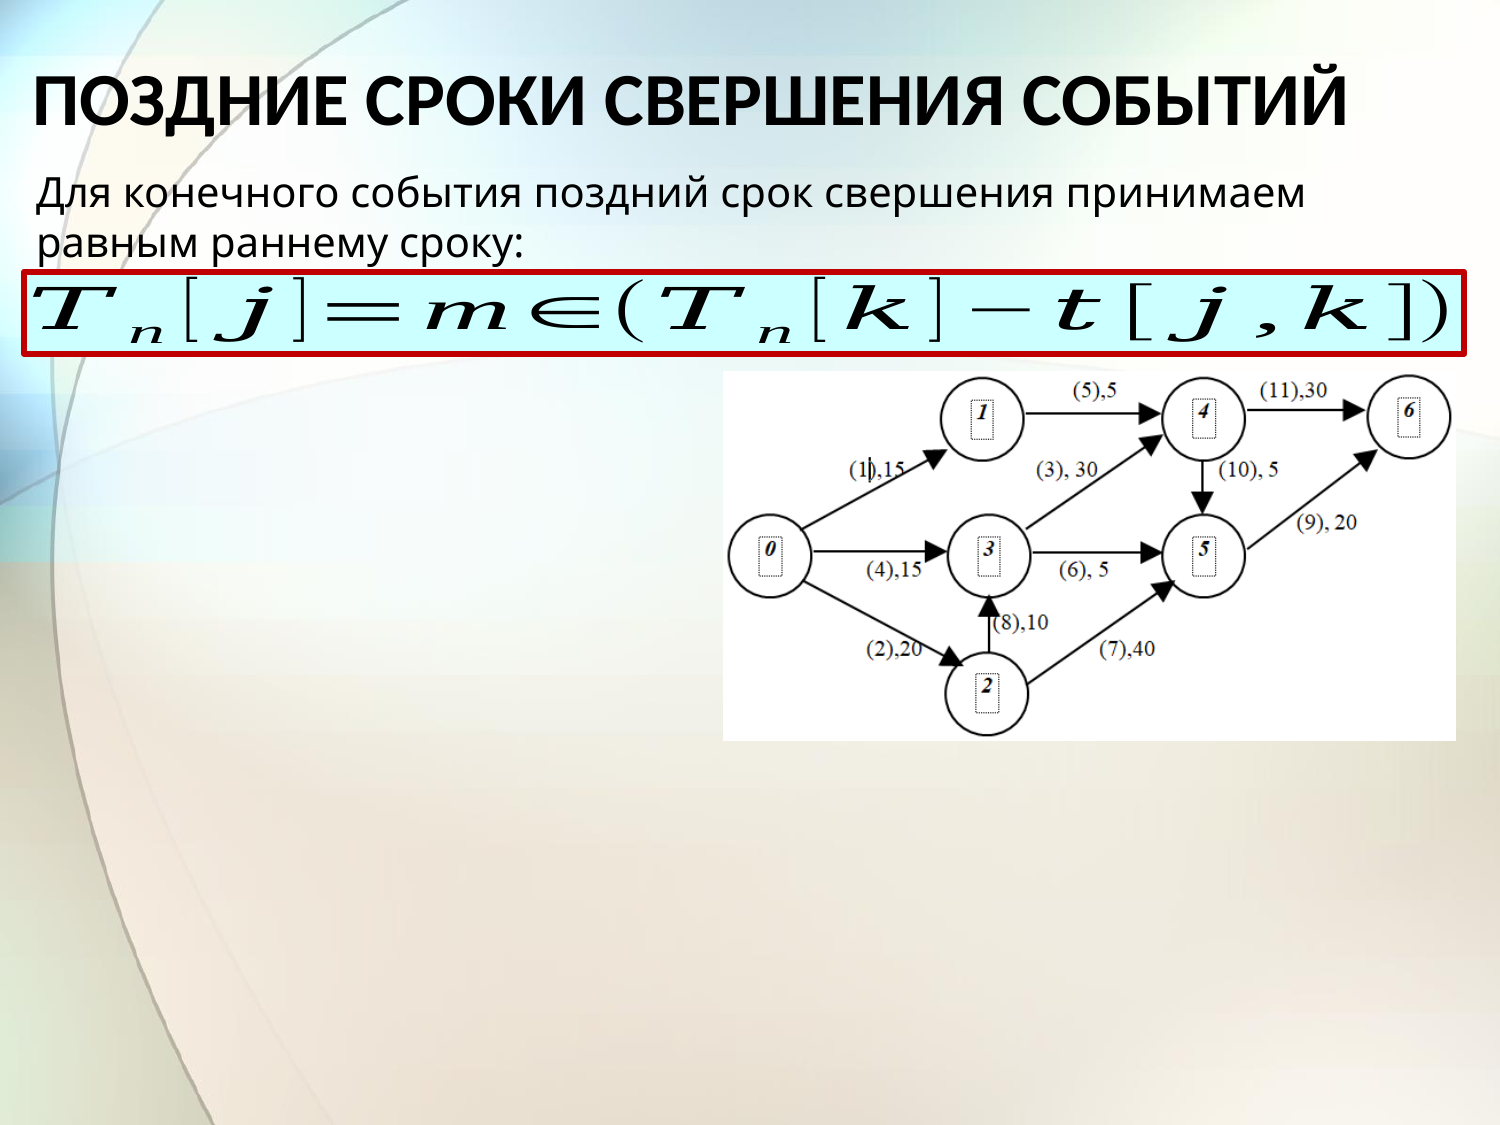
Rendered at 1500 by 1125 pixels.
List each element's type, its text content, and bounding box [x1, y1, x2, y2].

picture [0, 0, 1500, 1125]
text_box ПОЗДНИЕ СРОКИ СВЕРШЕНИЯ СОБЫТИЙ [17, 42, 1471, 148]
